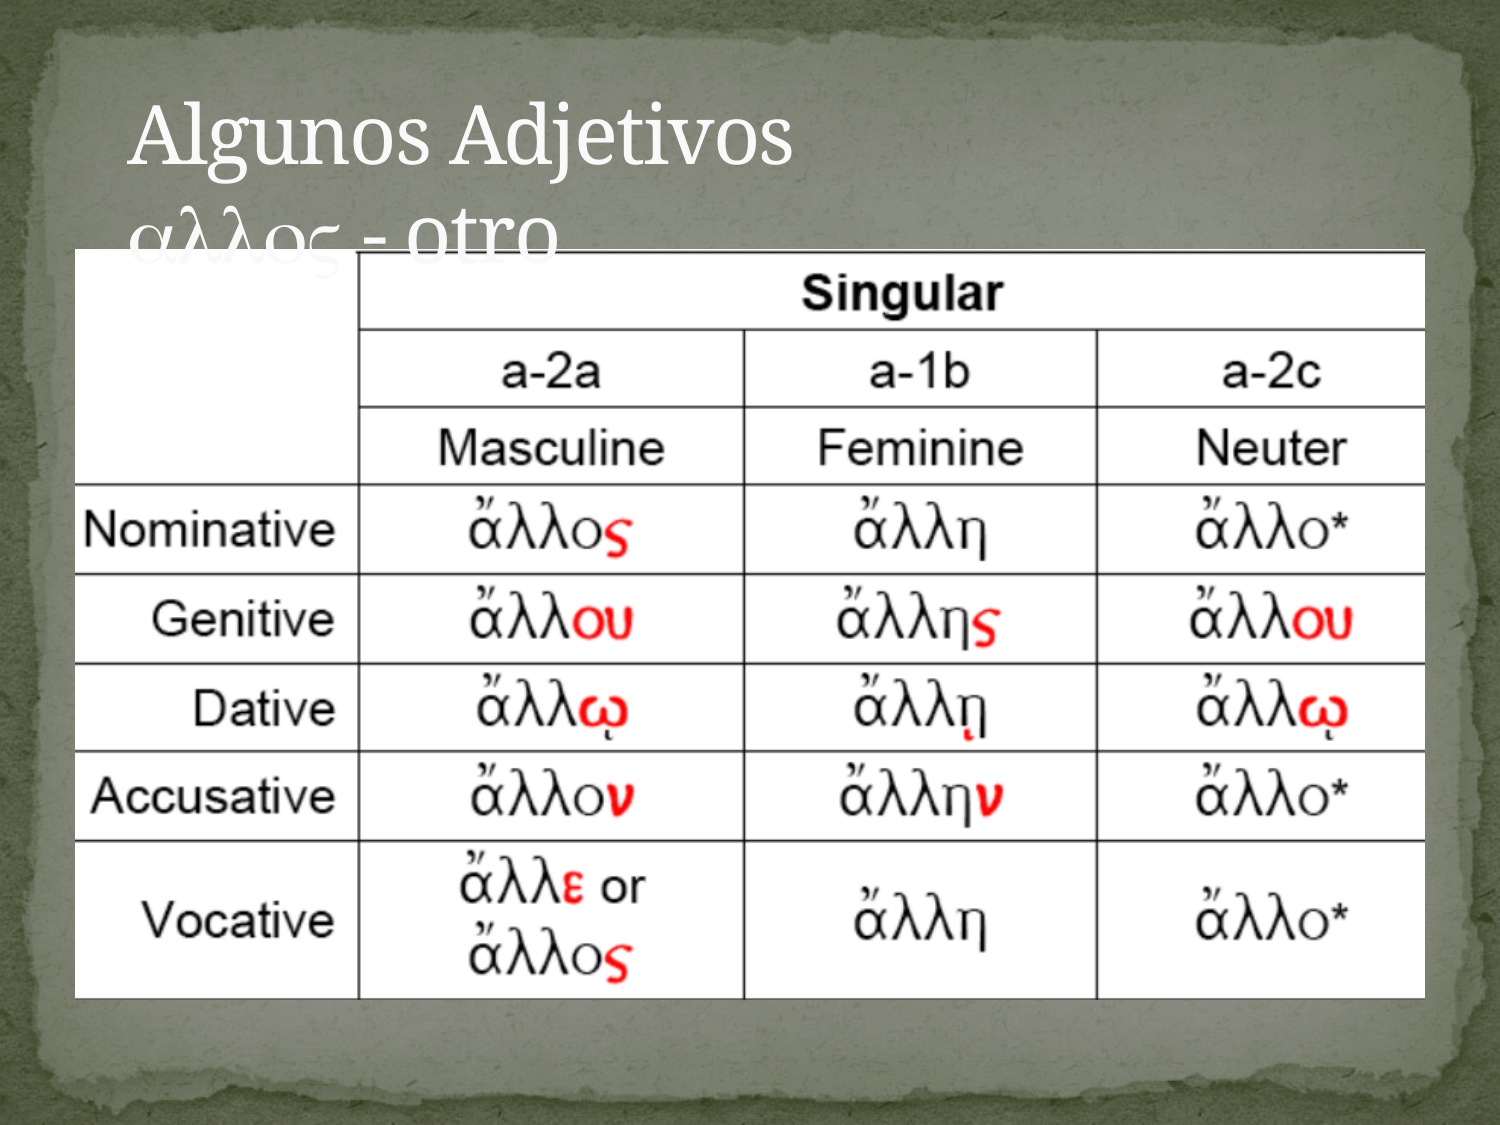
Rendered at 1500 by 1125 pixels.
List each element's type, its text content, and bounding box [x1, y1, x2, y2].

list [77, 252, 1424, 998]
title Algunos Adjetivos  - otro [112, 74, 1388, 239]
